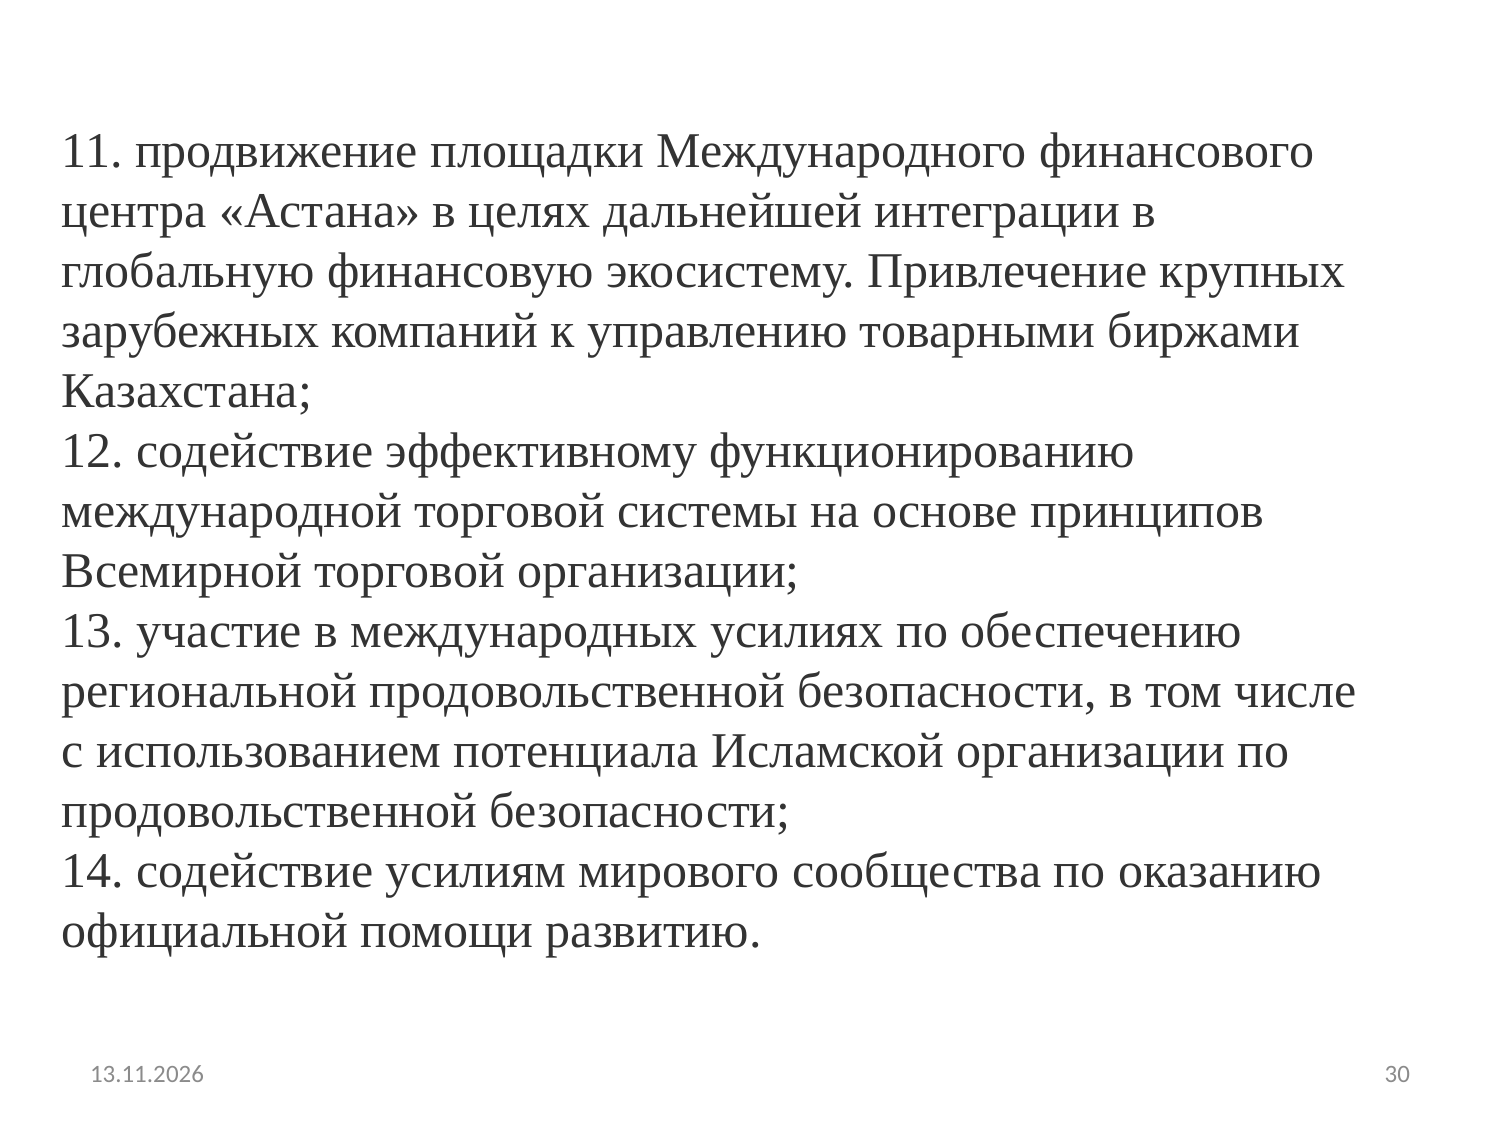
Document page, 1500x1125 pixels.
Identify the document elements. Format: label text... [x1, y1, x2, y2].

text_box 11. продвижение площадки Международного финансового центра «Астана» в целях дальнейшей интеграции в глобальную финансовую экосистему. Привлечение крупных зарубежных компаний к управлению товарными биржами Казахстана; 12. содействие эффективному функционированию международной торговой системы на основе принципов Всемирной торговой организации; 13. участие в международных усилиях по обеспечению региональной продовольственной безопасности, в том числе с использованием потенциала Исламской организации по продовольственной безопасности; 14. содействие усилиям мирового сообщества по оказанию официальной помощи развитию. [46, 109, 1395, 965]
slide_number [75, 1042, 425, 1103]
slide_number 30 [1074, 1042, 1425, 1103]
